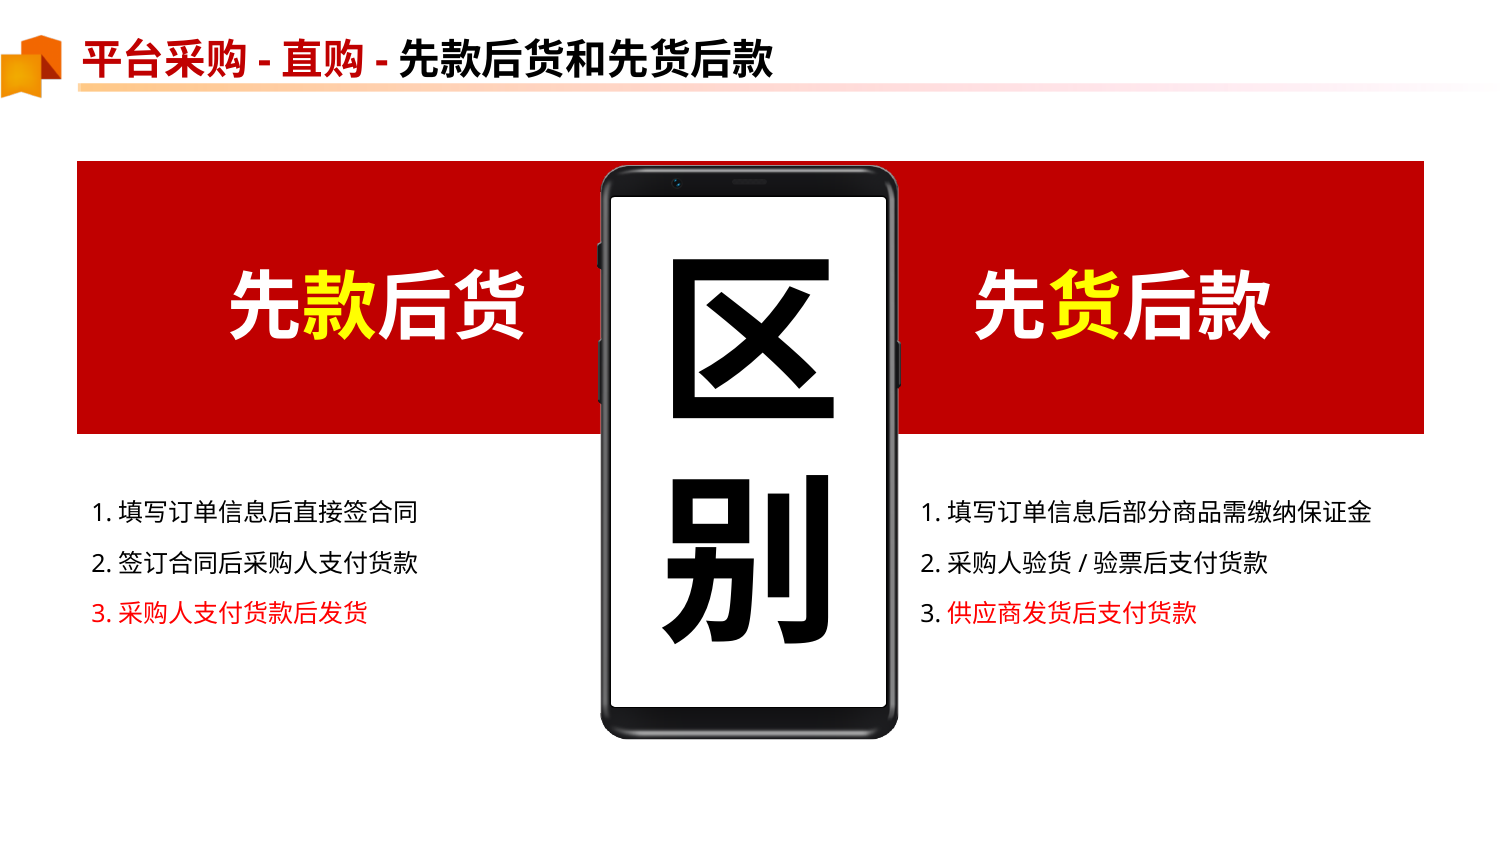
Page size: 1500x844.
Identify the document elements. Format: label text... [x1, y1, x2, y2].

text_box [971, 160, 1424, 434]
text_box 平台采购-直购-先款后货和先货后款 [66, 25, 790, 84]
picture [77, 83, 1500, 92]
text_box 1.填写订单信息后直接签合同 2.签订合同后采购人支付货款 3.采购人支付货款后发货 [76, 467, 530, 636]
text_box 1.填写订单信息后部分商品需缴纳保证金 2.采购人验货/验票后支付货款 3.供应商发货后支付货款 [971, 467, 1424, 636]
text_box 先货后款 [972, 258, 1284, 349]
text_box [76, 160, 530, 434]
picture [0, 27, 69, 104]
picture [535, 121, 966, 772]
text_box 先款后货 [202, 258, 528, 349]
